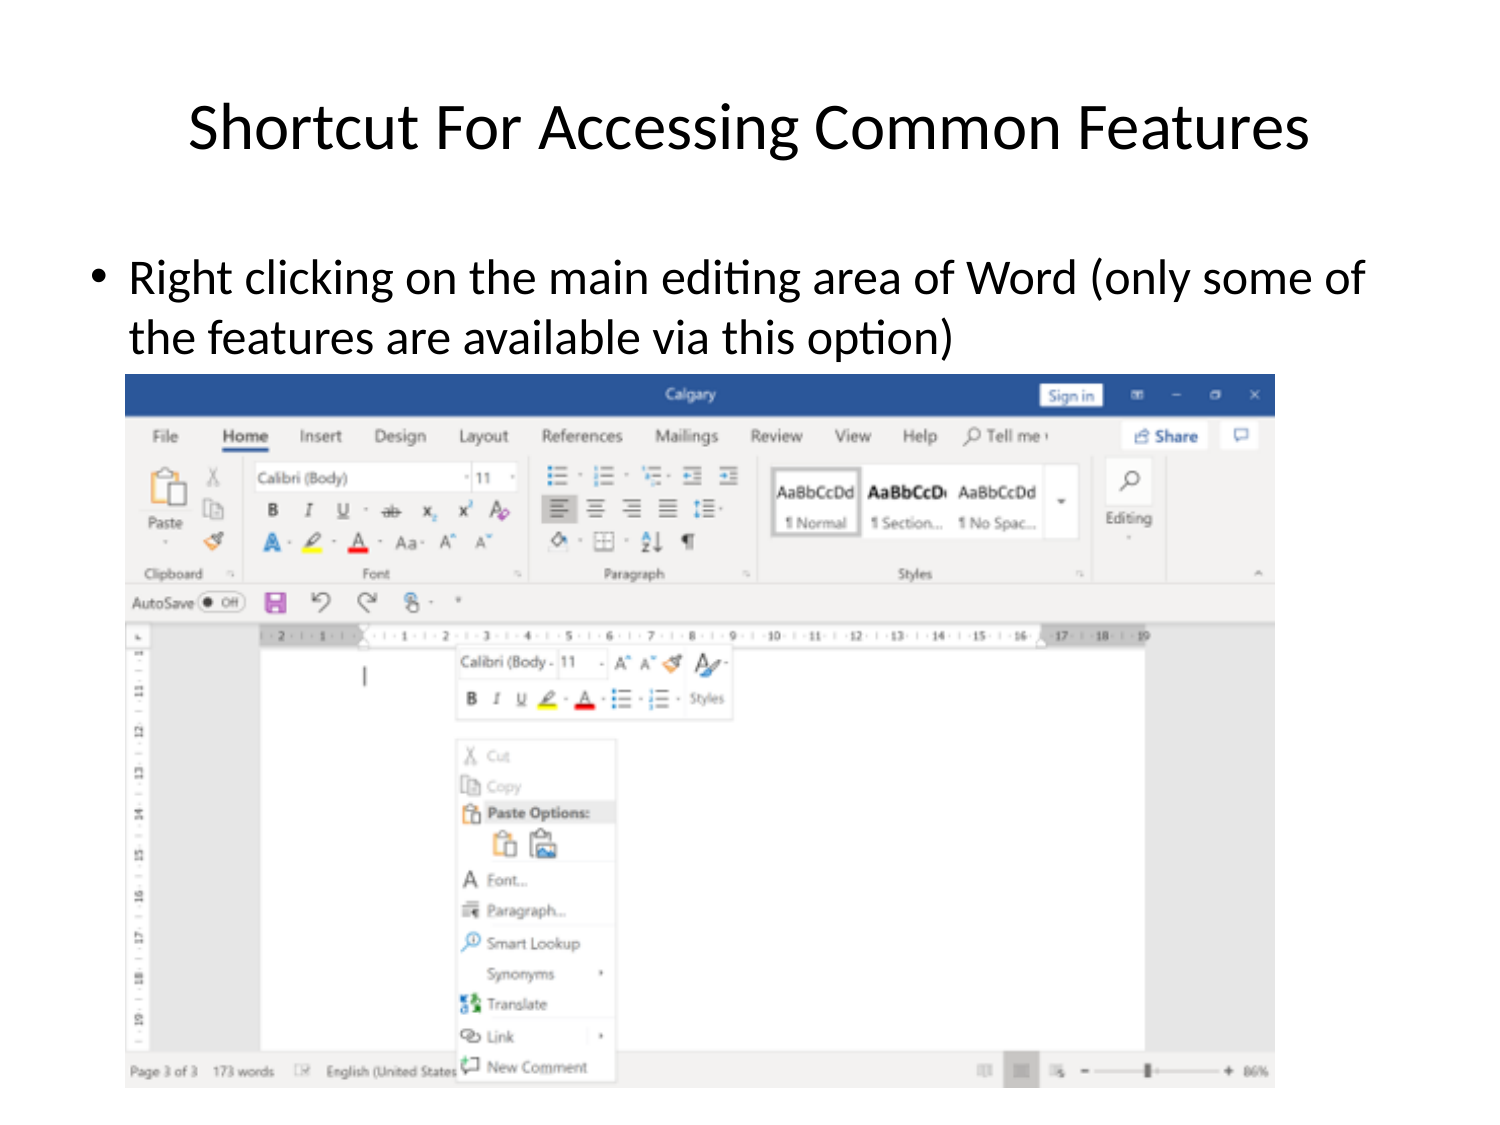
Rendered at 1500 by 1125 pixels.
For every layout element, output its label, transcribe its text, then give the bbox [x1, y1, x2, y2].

picture [124, 374, 1275, 1088]
title Shortcut For Accessing Common Features [75, 45, 1425, 200]
list Right clicking on the main editing area of Word (only some of the features are available via this option) [75, 237, 1425, 1063]
